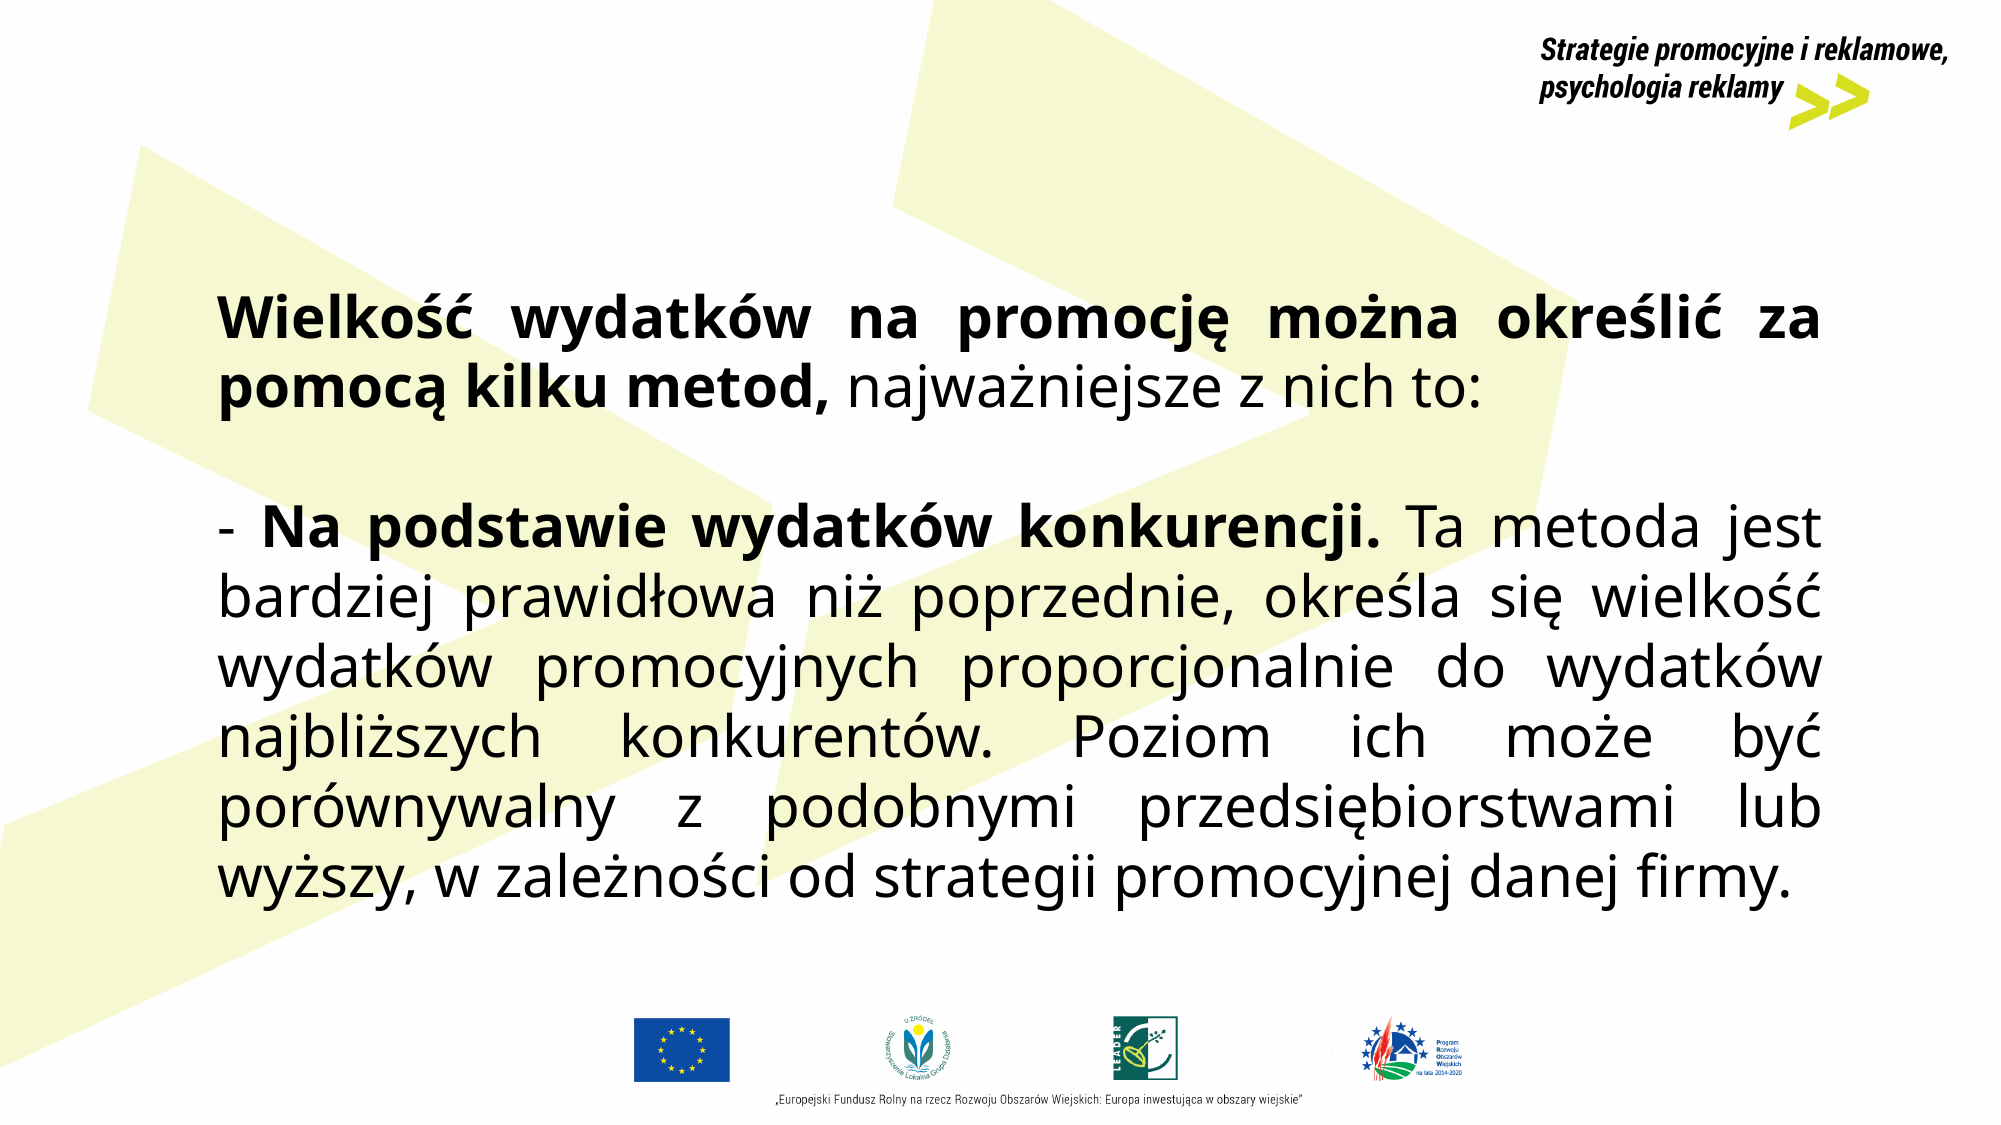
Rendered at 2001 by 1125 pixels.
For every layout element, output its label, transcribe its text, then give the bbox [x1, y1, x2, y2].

text_box Wielkość wydatków na promocję można określić za pomocą kilku metod, najważniejsze z nich to: - Na podstawie wydatków konkurencji. Ta metoda jest bardziej prawidłowa niż poprzednie, określa się wielkość wydatków promocyjnych proporcjonalnie do wydatków najbliższych konkurentów. Poziom ich może być porównywalny z podobnymi przedsiębiorstwami lub wyższy, w zależności od strategii promocyjnej danej firmy. [203, 272, 1838, 917]
picture [0, 0, 2001, 1125]
